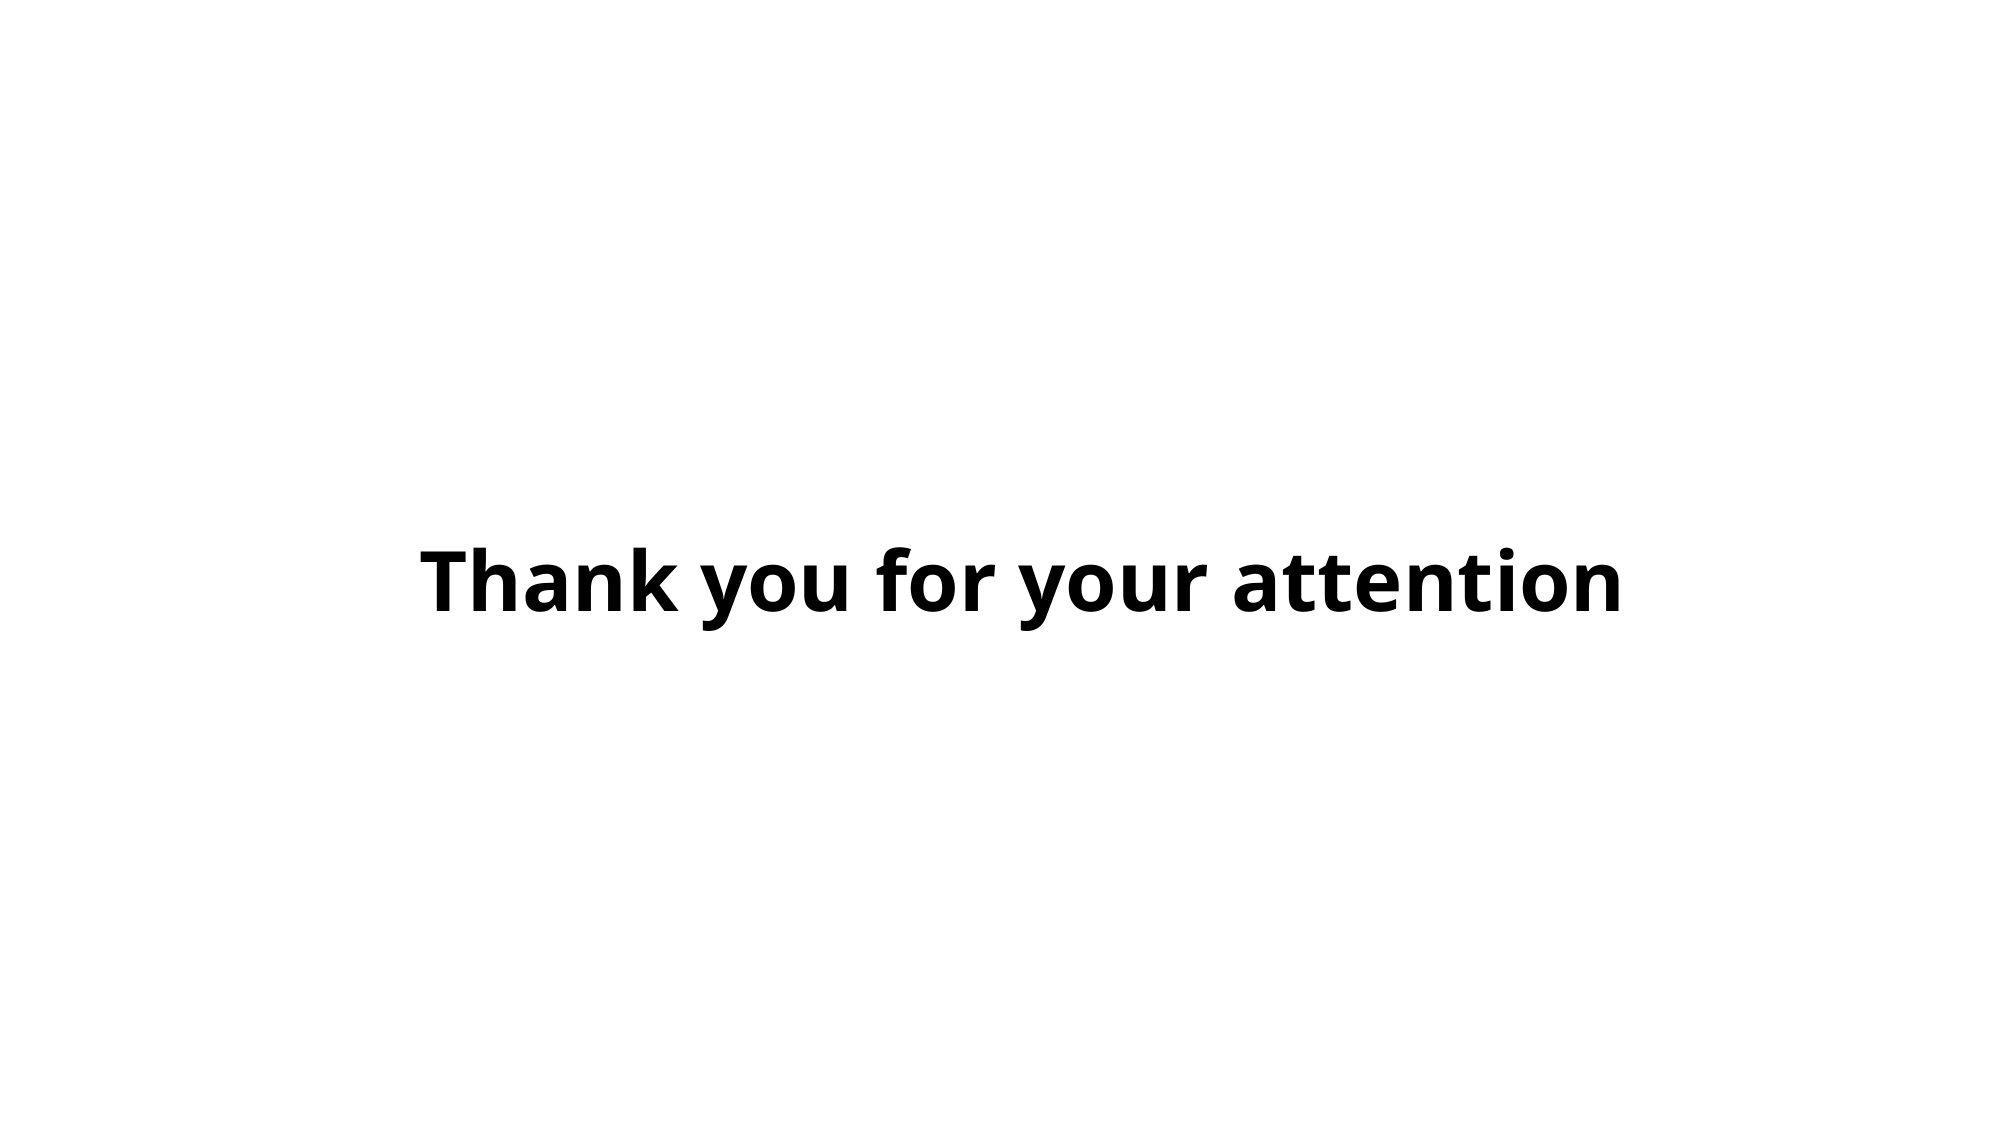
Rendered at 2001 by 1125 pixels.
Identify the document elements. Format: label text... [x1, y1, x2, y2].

title Thank you for your attention [160, 475, 1886, 694]
